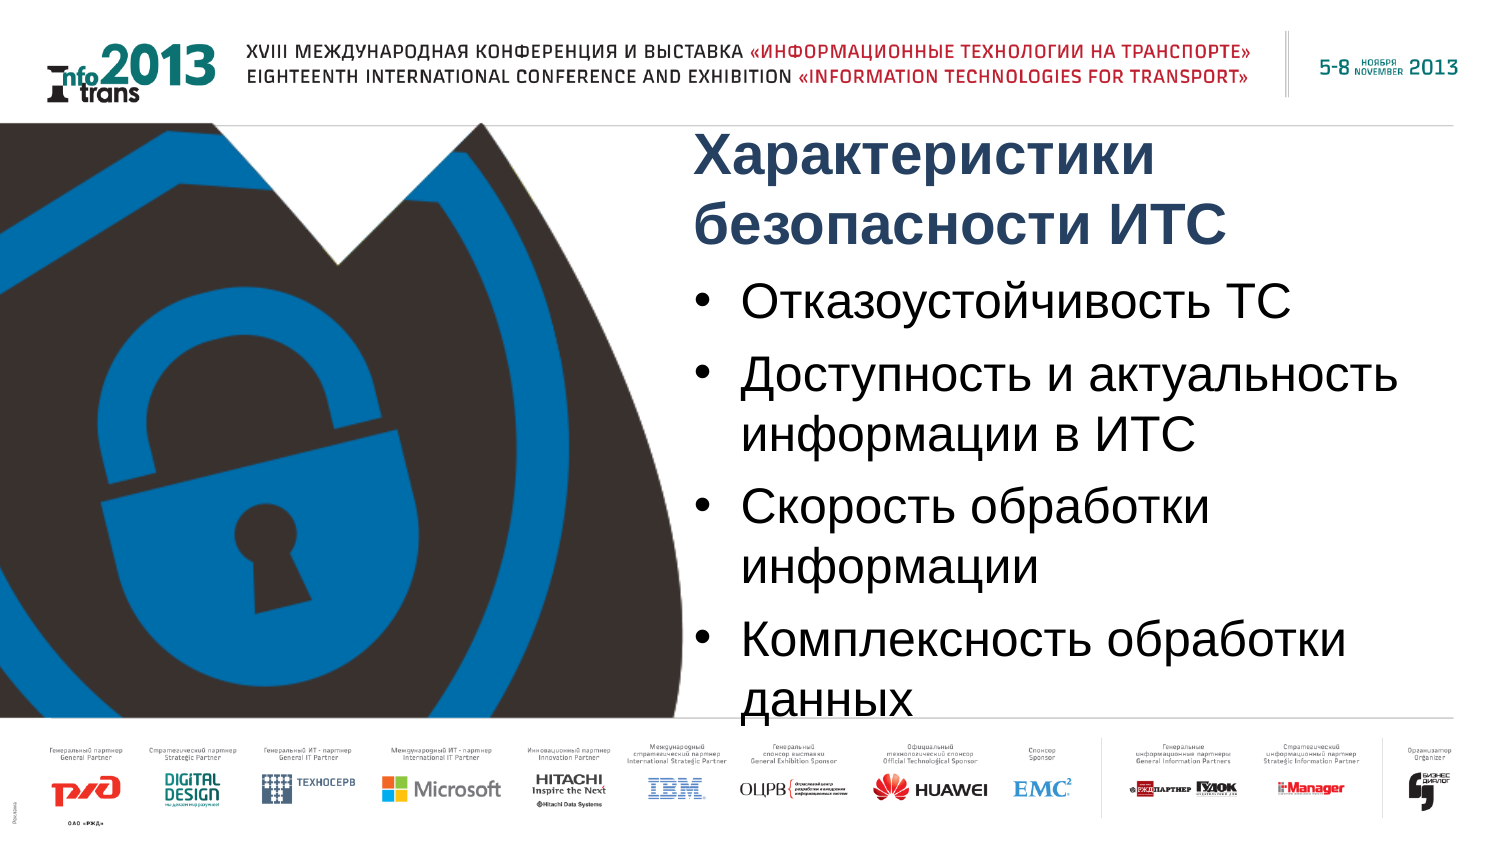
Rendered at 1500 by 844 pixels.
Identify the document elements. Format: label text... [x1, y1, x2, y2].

picture [0, 0, 1500, 844]
text_box Характеристики безопасности ИТС Отказоустойчивость ТС Доступность и актуальность информации в ИТС Скорость обработки информации Комплексность обработки данных [710, 108, 1500, 734]
